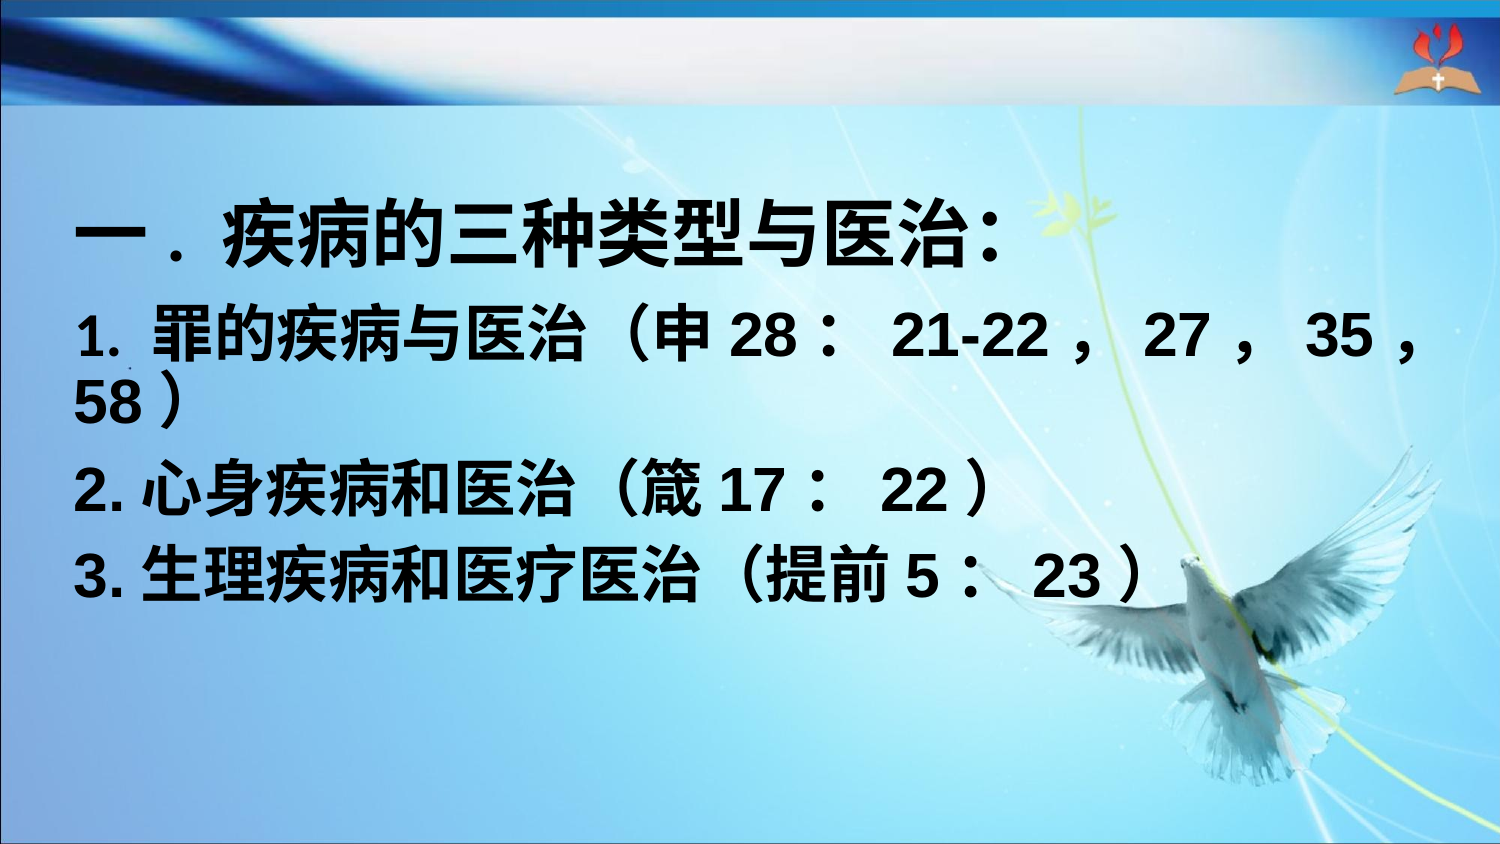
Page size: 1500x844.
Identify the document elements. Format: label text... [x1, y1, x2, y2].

subtitle 一. 疾病的三种类型与医治： 1. 罪的疾病与医治（申28：21-22，27，35，58） 2.心身疾病和医治（箴17：22） 3.生理疾病和医疗医治（提前5：23） [62, 130, 1465, 812]
picture [0, 0, 1500, 844]
